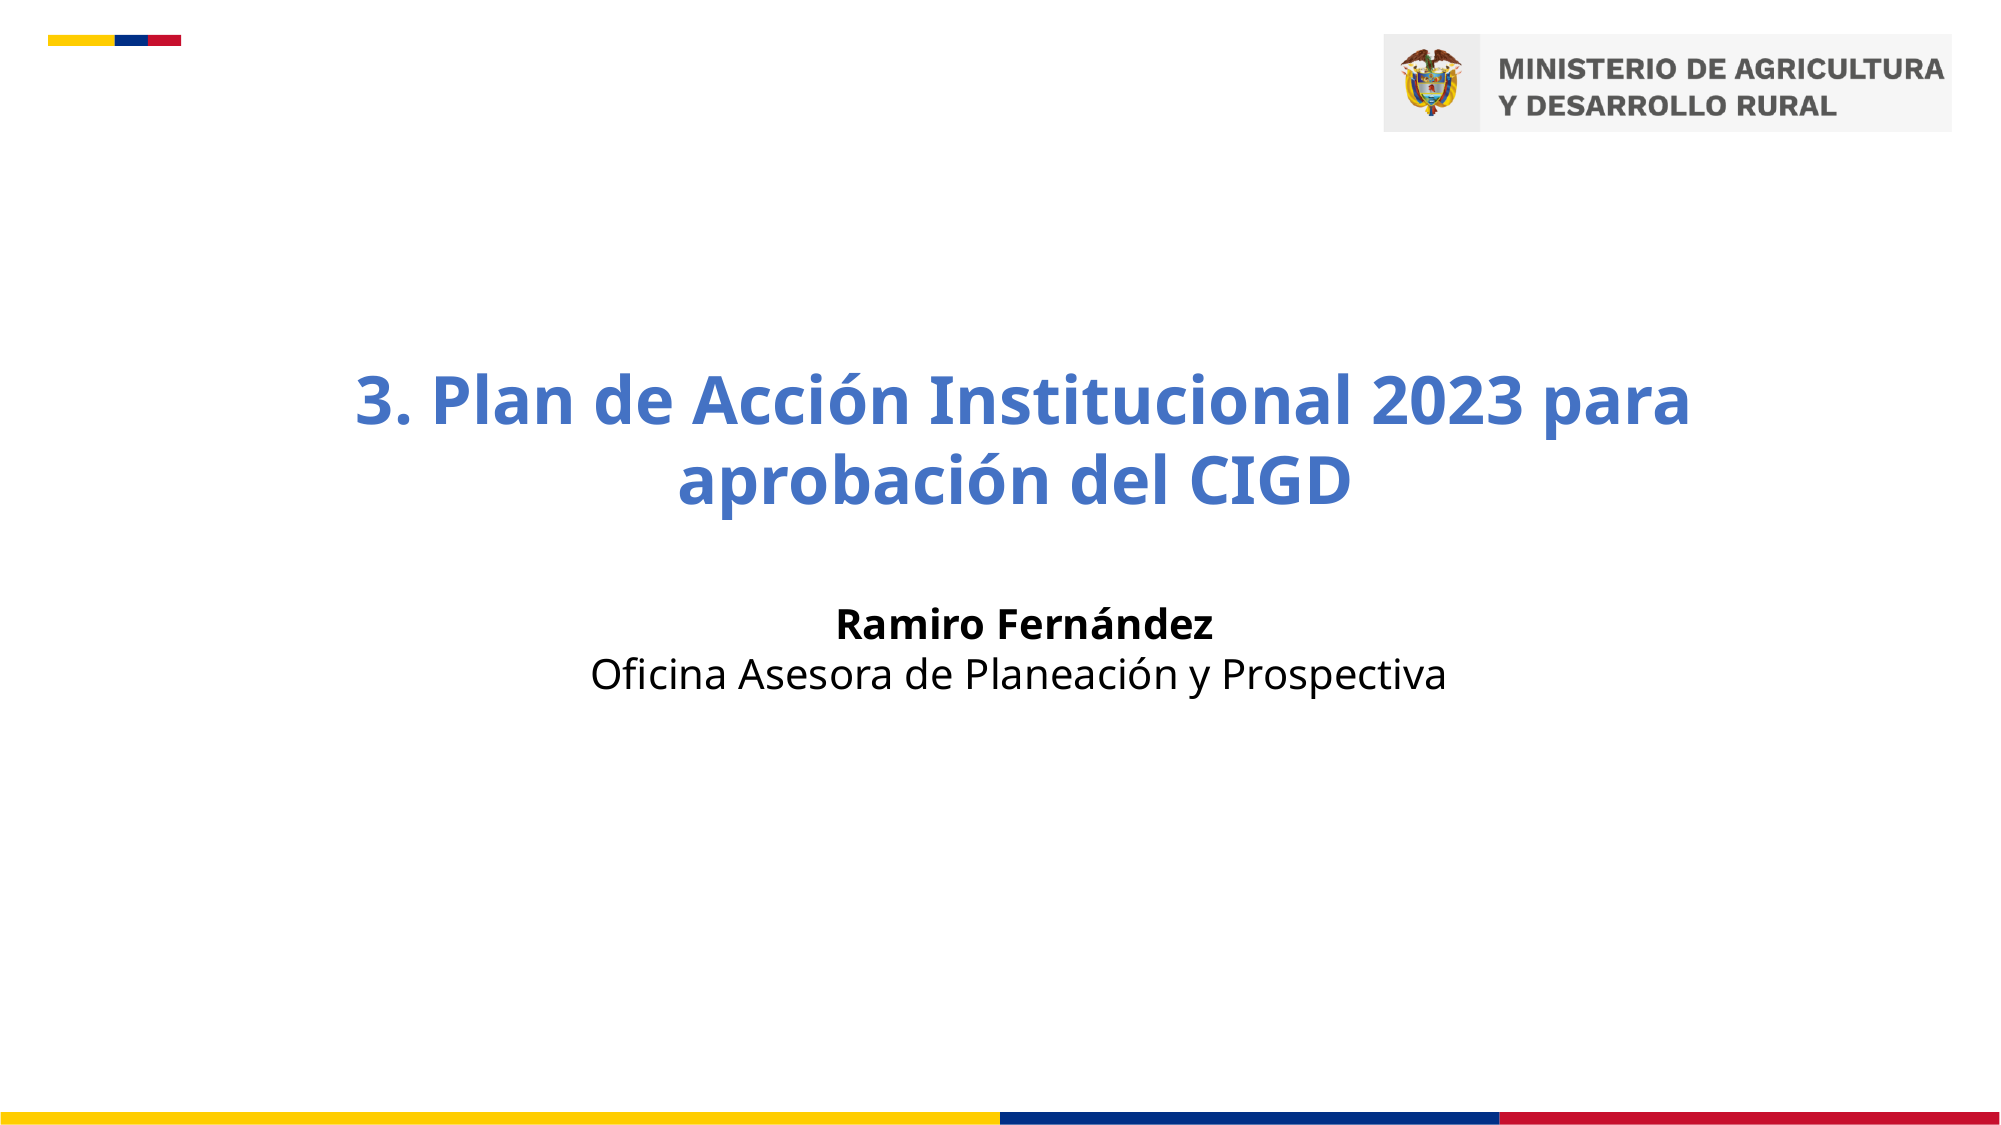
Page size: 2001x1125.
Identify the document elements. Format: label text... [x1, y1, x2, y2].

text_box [0, 1112, 2000, 1125]
text_box 3. Plan de Acción Institucional 2023 para aprobación del CIGD Ramiro Fernández Oficina Asesora de Planeación y Prospectiva [216, 350, 1834, 706]
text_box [48, 34, 182, 46]
text_box [1383, 34, 1952, 132]
